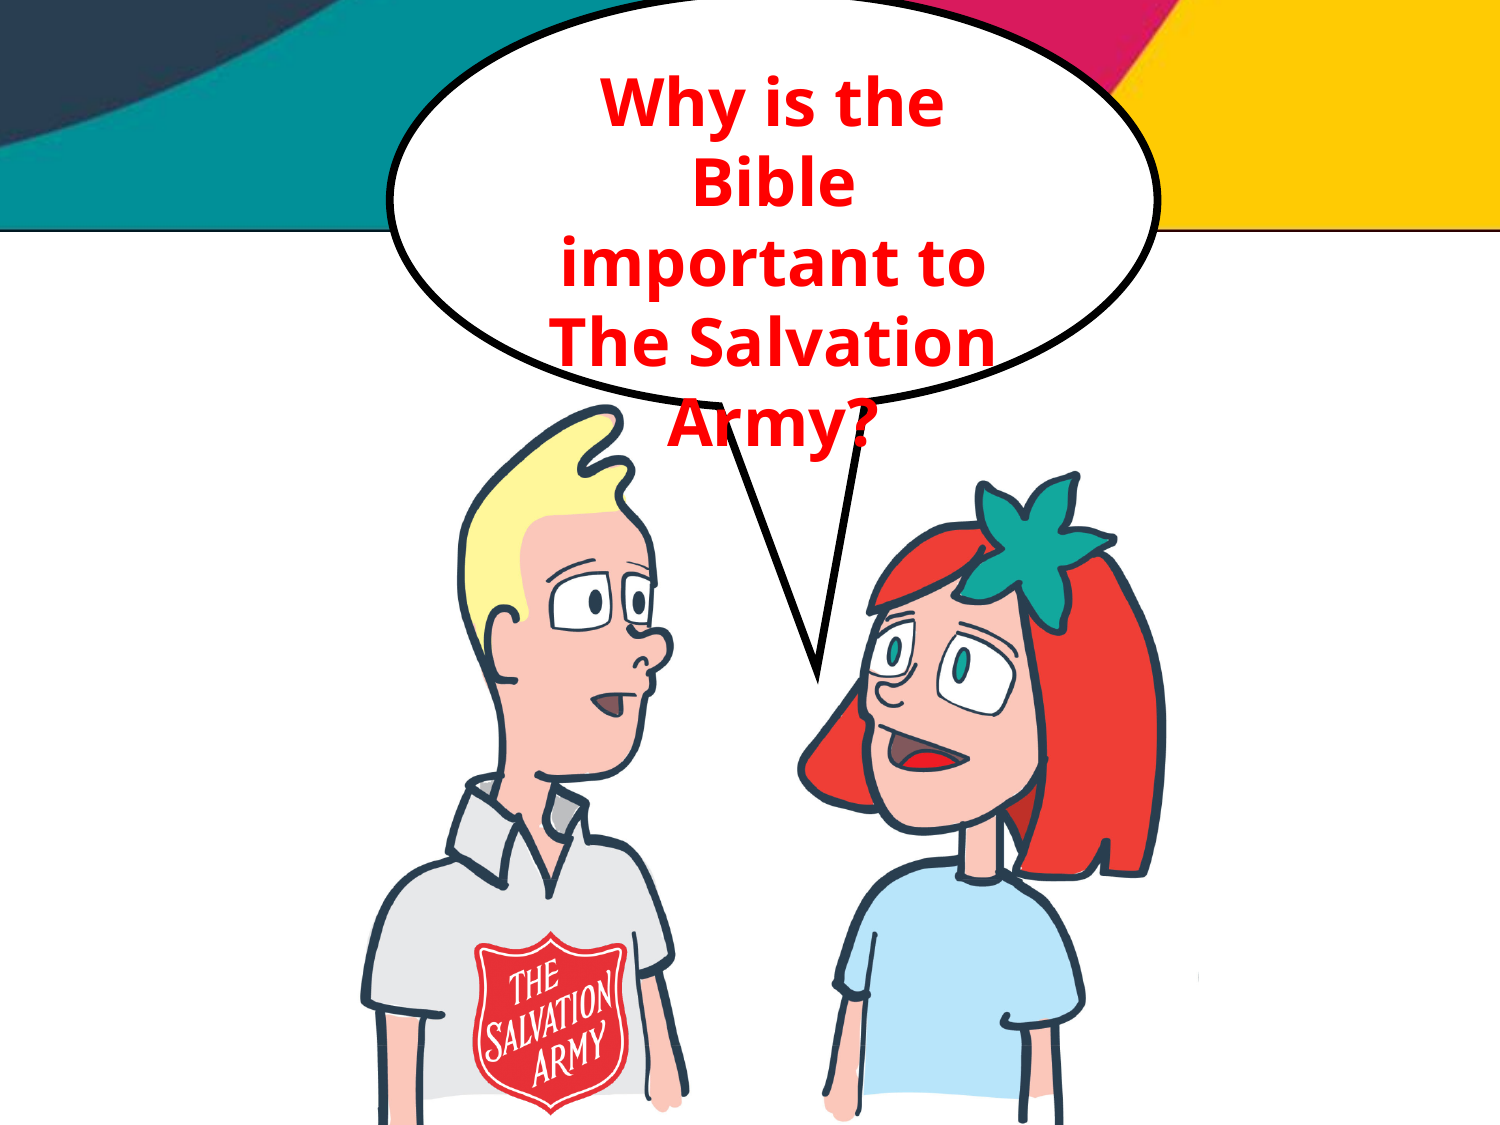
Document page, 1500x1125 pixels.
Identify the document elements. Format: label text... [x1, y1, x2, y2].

picture [0, 0, 661, 232]
text_box Why is the Bible important to The Salvation Army? [389, 0, 1158, 373]
picture [886, 0, 1500, 232]
picture [348, 374, 1200, 1125]
